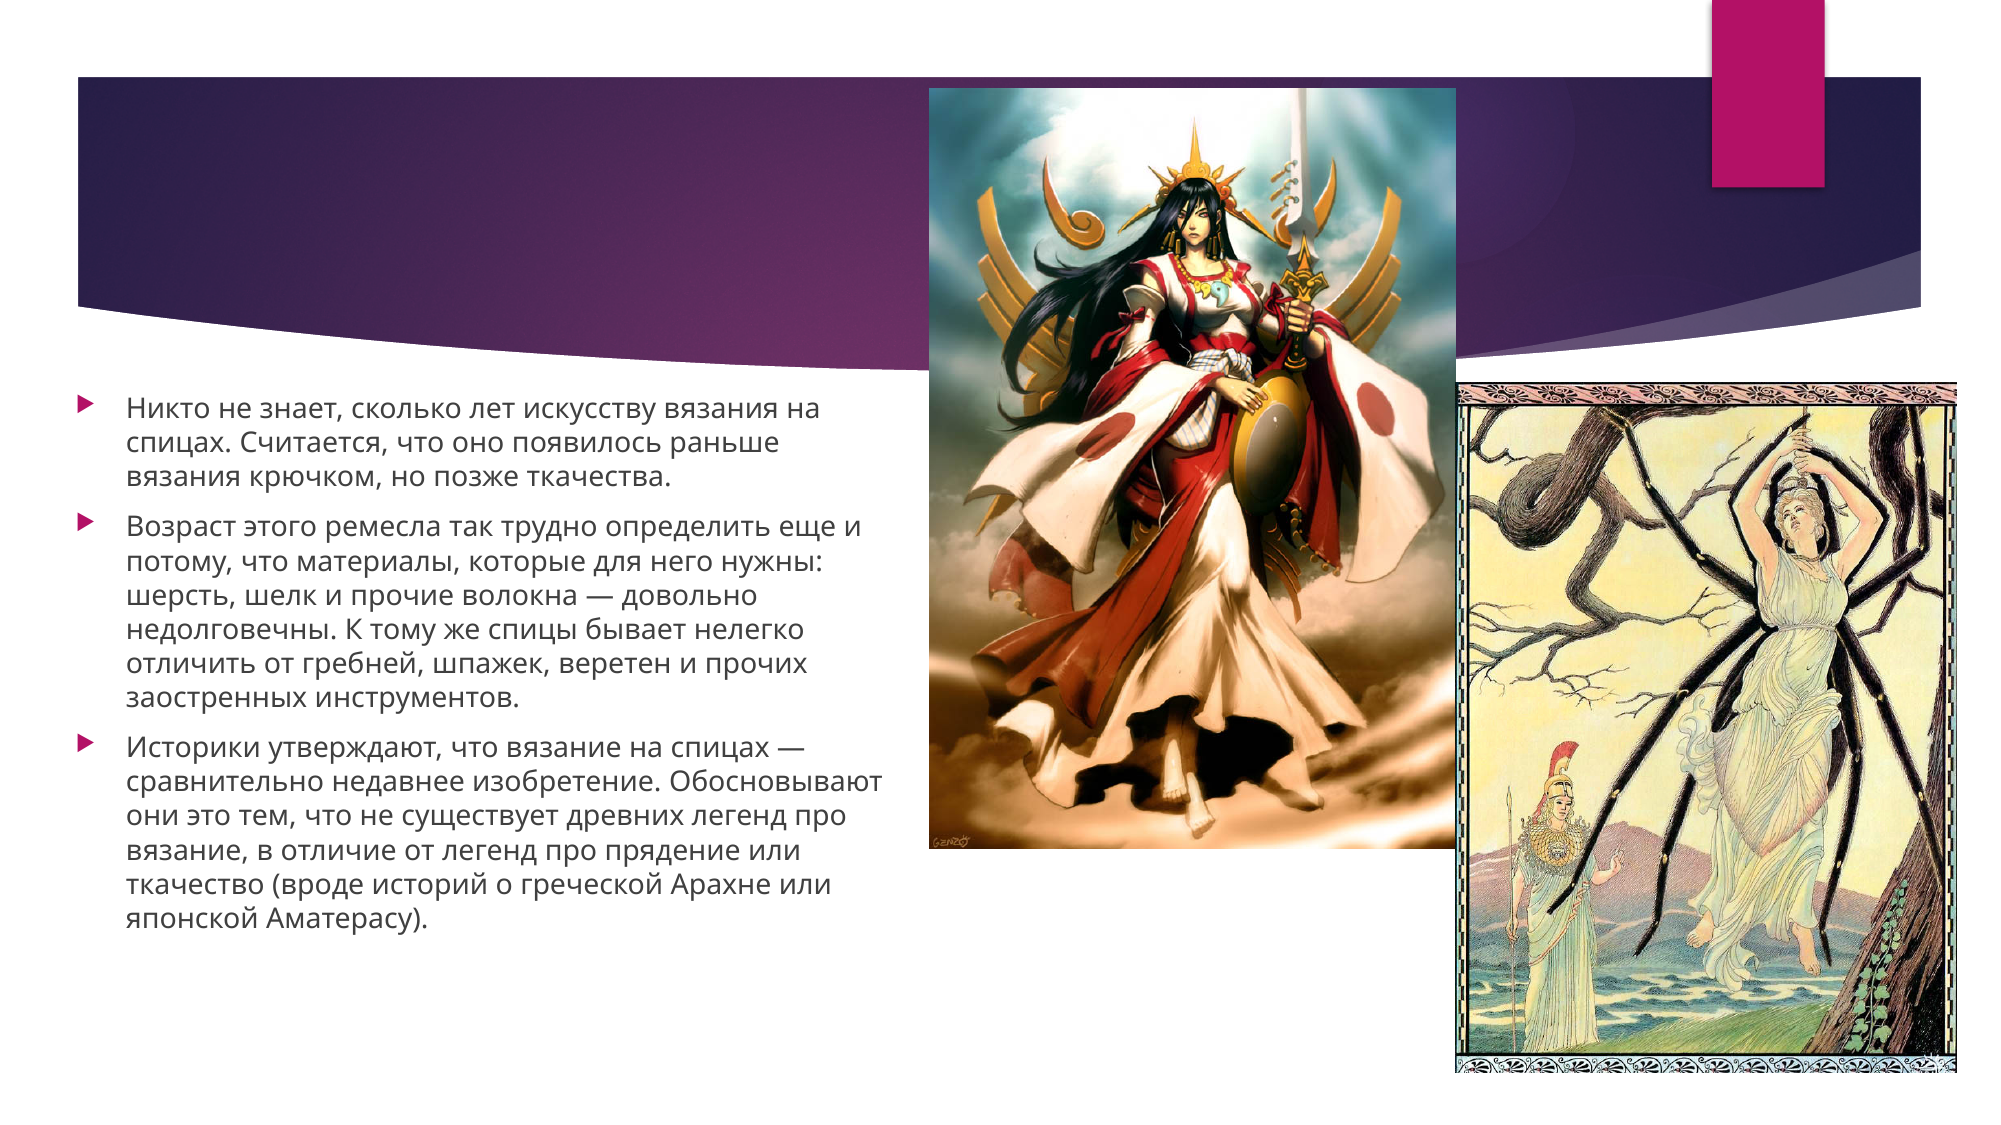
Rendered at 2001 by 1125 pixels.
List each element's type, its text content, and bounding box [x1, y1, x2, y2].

picture [929, 88, 1957, 1074]
list Никто не знает, сколько лет искусству вязания на спицах. Считается, что оно появилось раньше вязания крючком, но позже ткачества. Возраст этого ремесла так трудно определить еще и потому, что материалы, которые для него нужны: шерсть, шелк и прочие волокна — довольно недолговечны. К тому же спицы бывает нелегко отличить от гребней, шпажек, веретен и прочих заостренных инструментов. Историки утверждают, что вязание на спицах — сравнительно недавнее изобретение. Обосновывают они это тем, что не существует древних легенд про вязание, в отличие от легенд про прядение или ткачество (вроде историй о греческой Арахне или японской Аматерасу). [60, 382, 915, 944]
